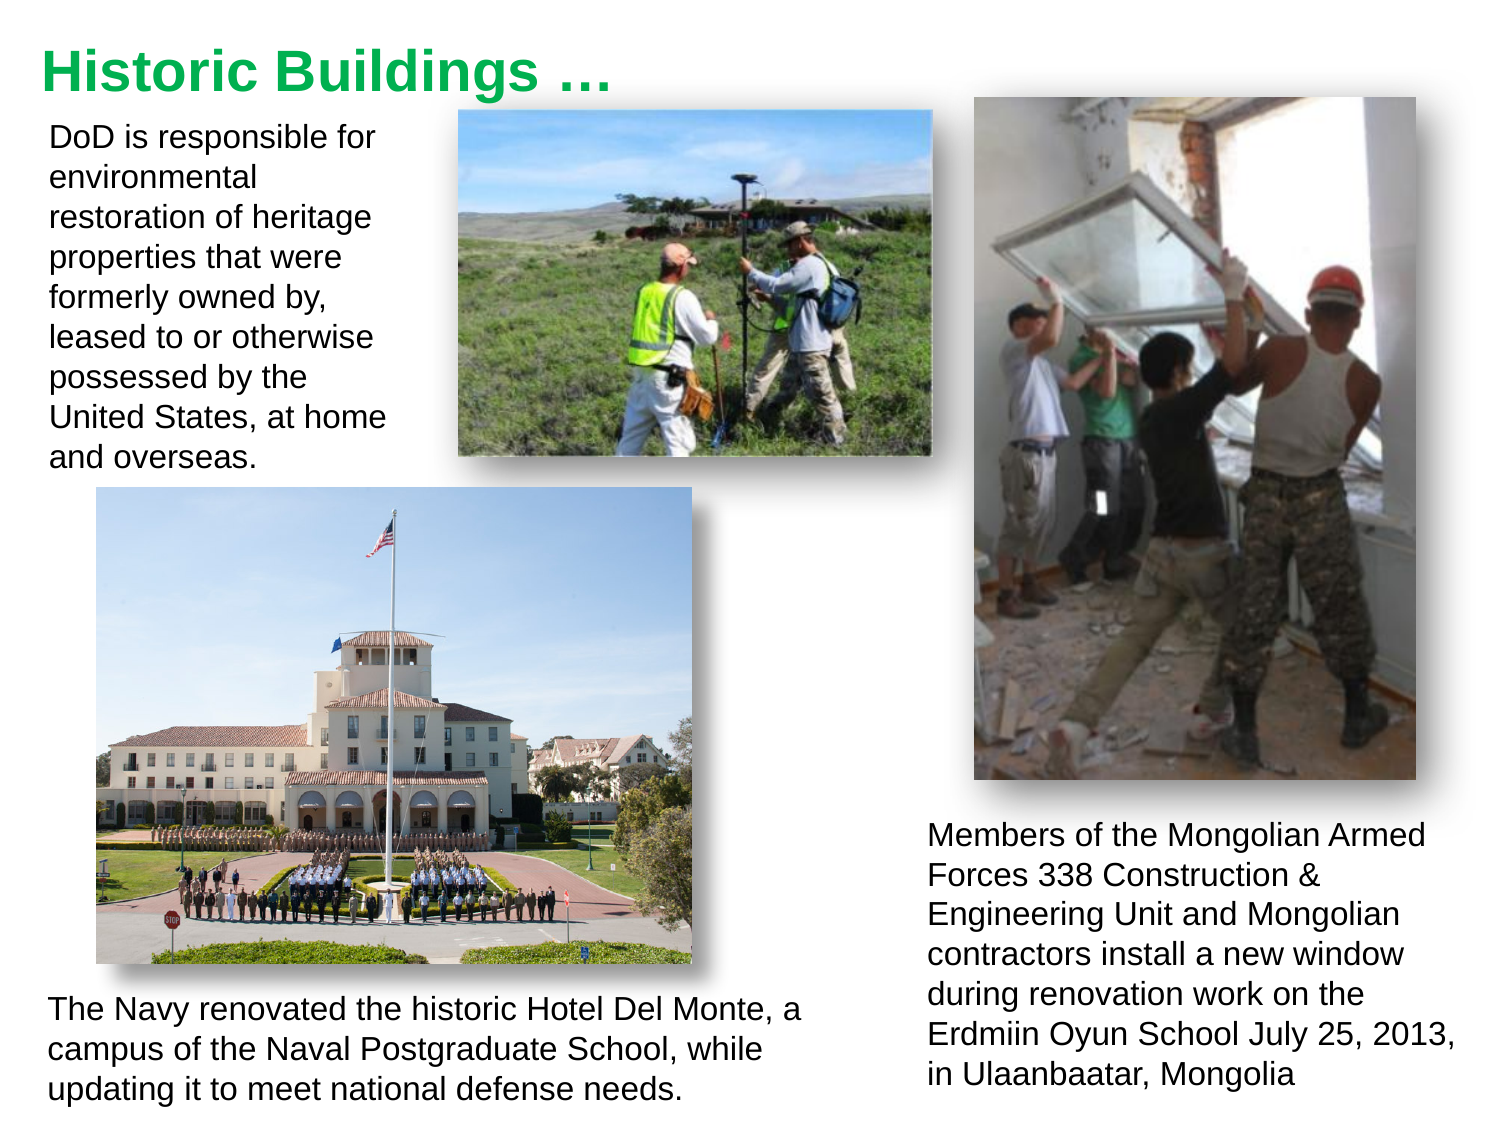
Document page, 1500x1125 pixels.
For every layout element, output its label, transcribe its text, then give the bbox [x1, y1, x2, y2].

text_box Members of the Mongolian Armed Forces 338 Construction & Engineering Unit and Mongolian contractors install a new window during renovation work on the Erdmiin Oyun School July 25, 2013, in Ulaanbaatar, Mongolia [912, 805, 1486, 1100]
picture [973, 97, 1416, 781]
picture [457, 109, 933, 457]
picture [96, 487, 692, 964]
list The Navy renovated the historic Hotel Del Monte, a campus of the Naval Postgraduate School, while updating it to meet national defense needs. [32, 979, 846, 1107]
title Historic Buildings … [26, 8, 636, 112]
text_box DoD is responsible for environmental restoration of heritage properties that were formerly owned by, leased to or otherwise possessed by the United States, at home and overseas. [34, 112, 410, 483]
